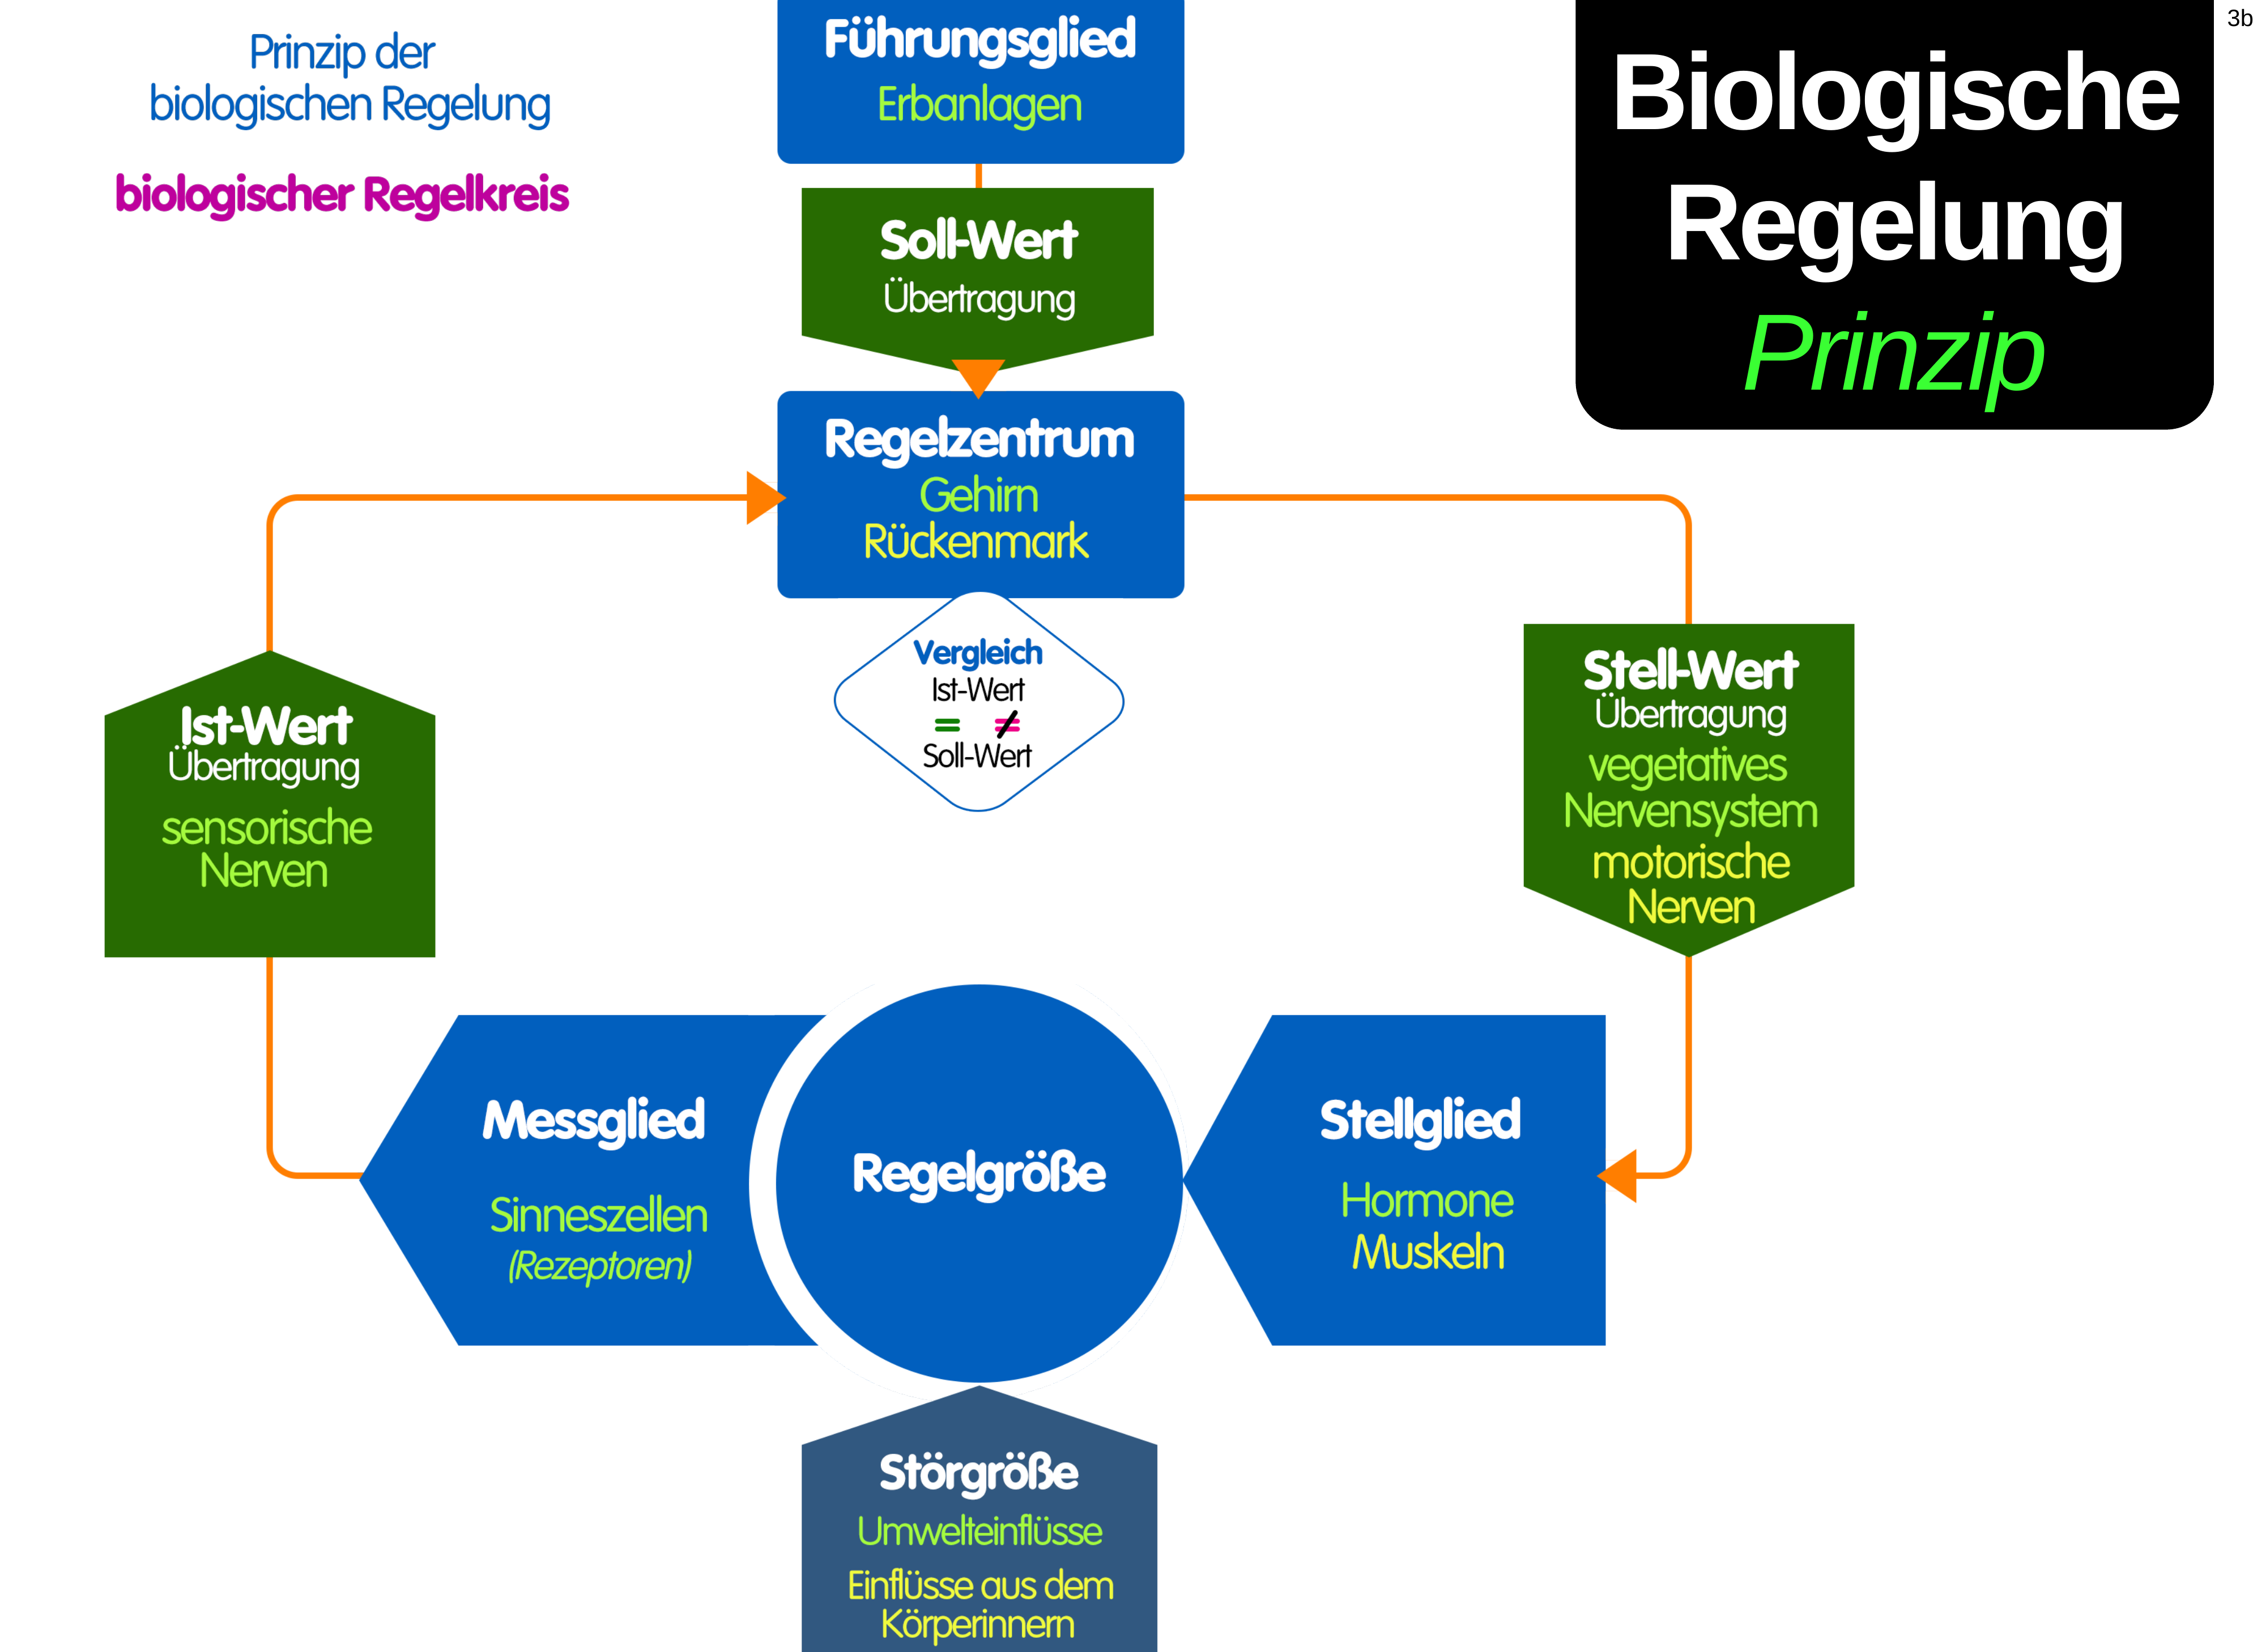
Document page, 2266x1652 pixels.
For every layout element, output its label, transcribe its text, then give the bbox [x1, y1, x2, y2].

text_box [1863, 0, 2214, 430]
text_box Biologische Regelung Prinzip [1863, 21, 2200, 412]
text_box 3b [2207, 0, 2266, 34]
picture [97, 0, 1861, 1652]
